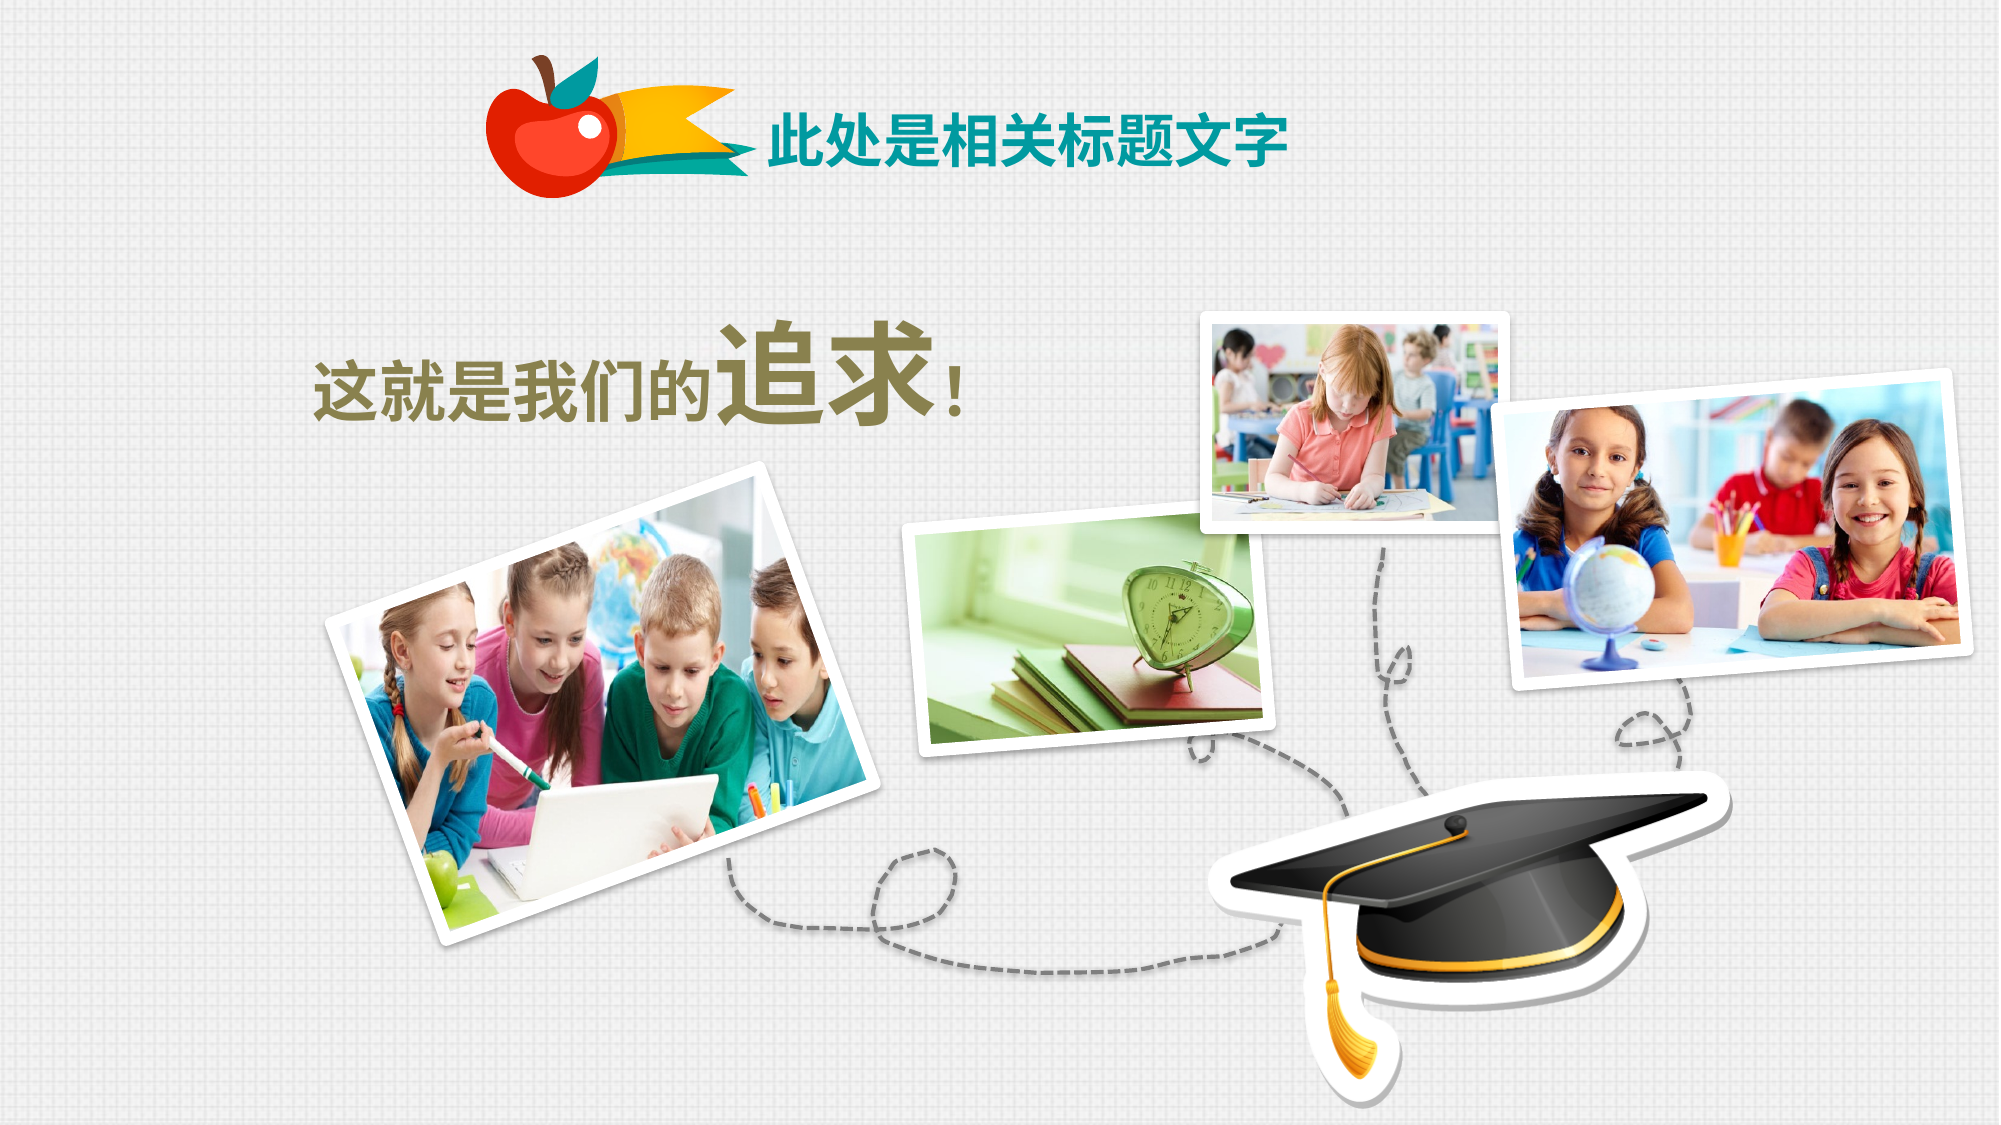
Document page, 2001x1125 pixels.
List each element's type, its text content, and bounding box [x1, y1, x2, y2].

text_box 这就是我们的追求！ [297, 296, 1331, 447]
text_box [1614, 681, 1693, 769]
text_box [1372, 547, 1430, 769]
text_box 此处是相关标题文字 [762, 96, 1461, 182]
text_box [1205, 317, 1505, 528]
text_box [1496, 373, 1969, 686]
text_box [330, 466, 876, 941]
text_box [726, 847, 1202, 976]
text_box [1187, 734, 1312, 769]
picture [0, 0, 1999, 1125]
text_box [907, 505, 1271, 752]
